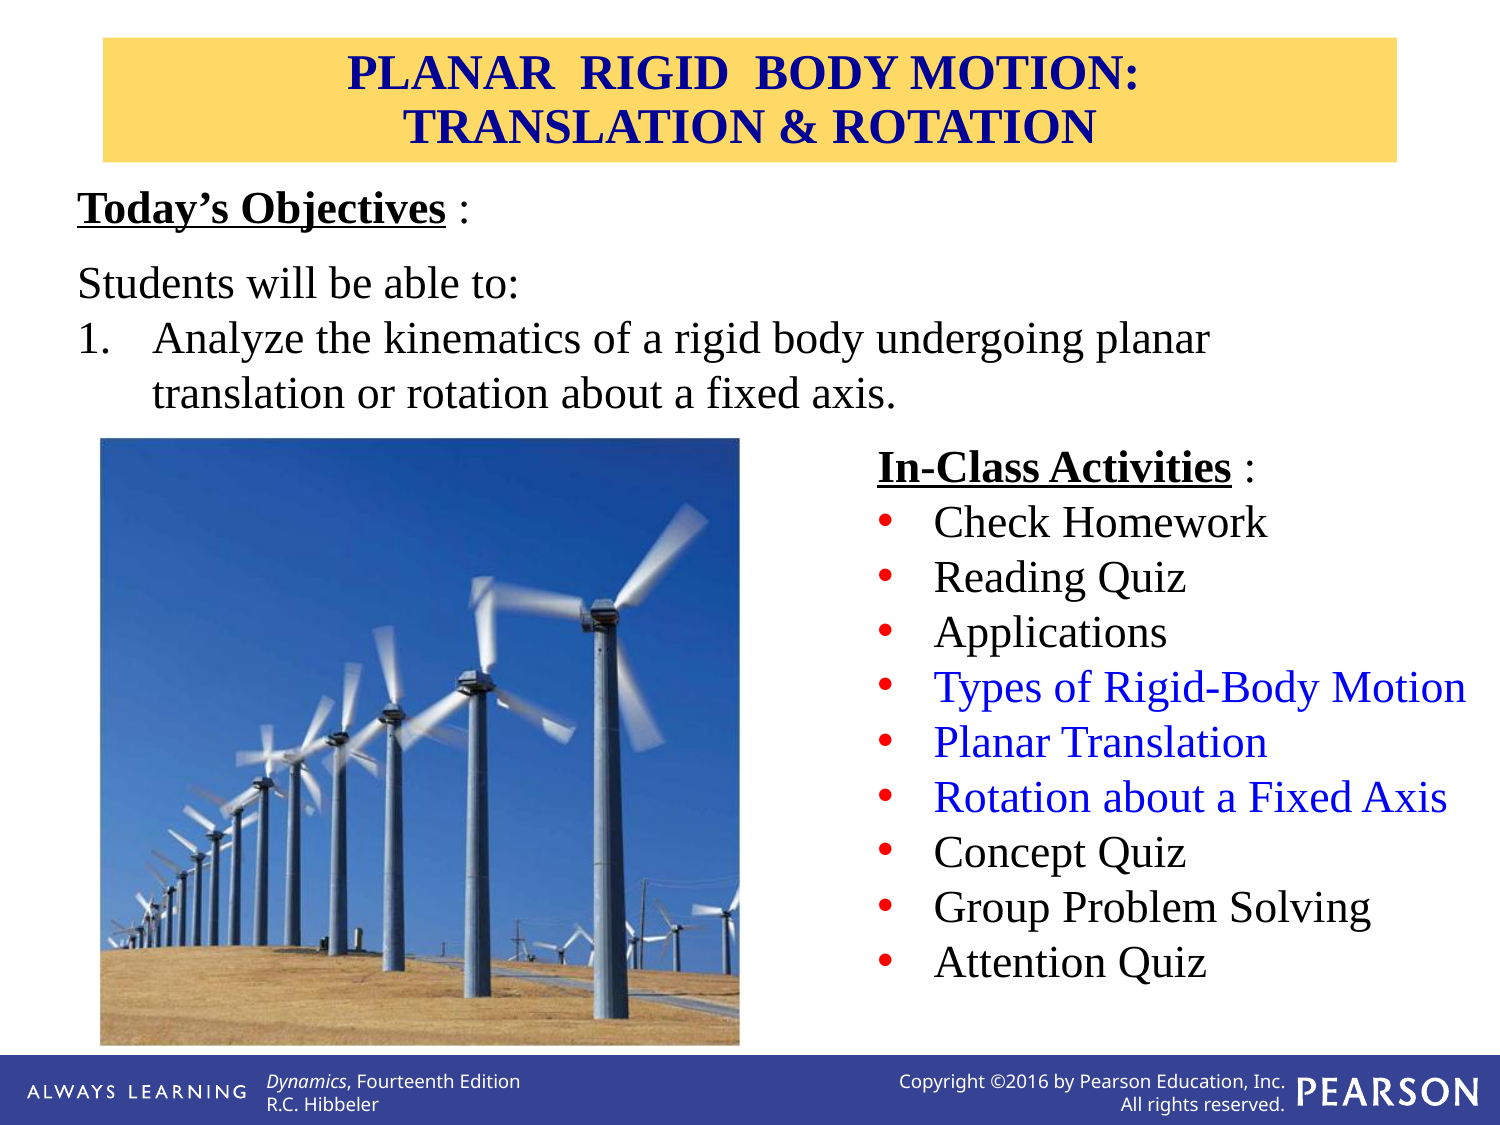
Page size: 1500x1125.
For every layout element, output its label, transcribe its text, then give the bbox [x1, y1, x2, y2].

picture [99, 437, 741, 1047]
text_box Today’s Objectives : Students will be able to: Analyze the kinematics of a rigid body undergoing planar translation or rotation about a fixed axis. [62, 170, 1250, 425]
title PLANAR RIGID BODY MOTION: TRANSLATION & ROTATION [103, 37, 1397, 163]
text_box In-Class Activities : Check Homework Reading Quiz Applications Types of Rigid-Body Motion Planar Translation Rotation about a Fixed Axis Concept Quiz Group Problem Solving Attention Quiz [862, 429, 1500, 994]
